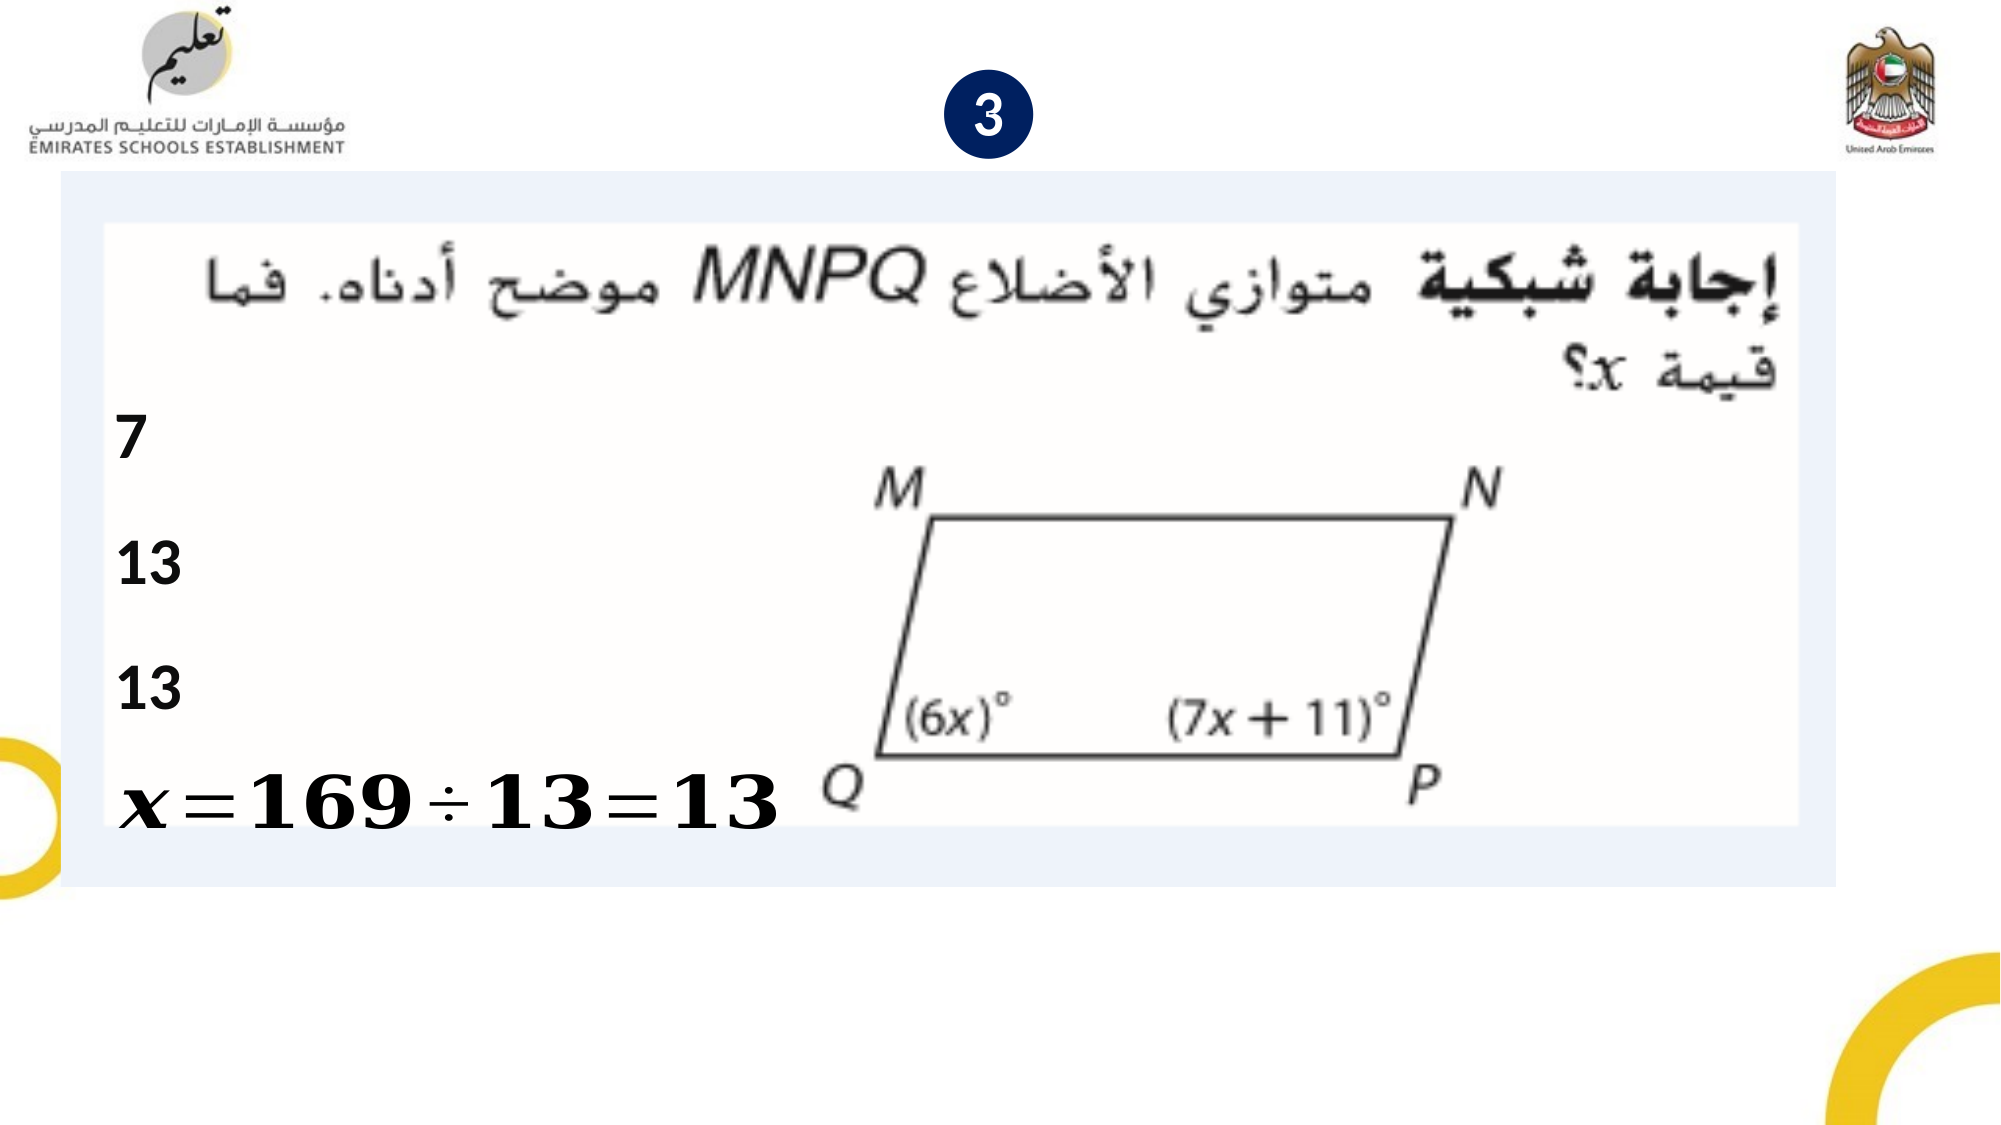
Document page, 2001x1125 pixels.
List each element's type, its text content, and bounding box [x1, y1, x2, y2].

picture [0, 0, 2001, 1125]
text_box ❸ [913, 44, 1052, 170]
